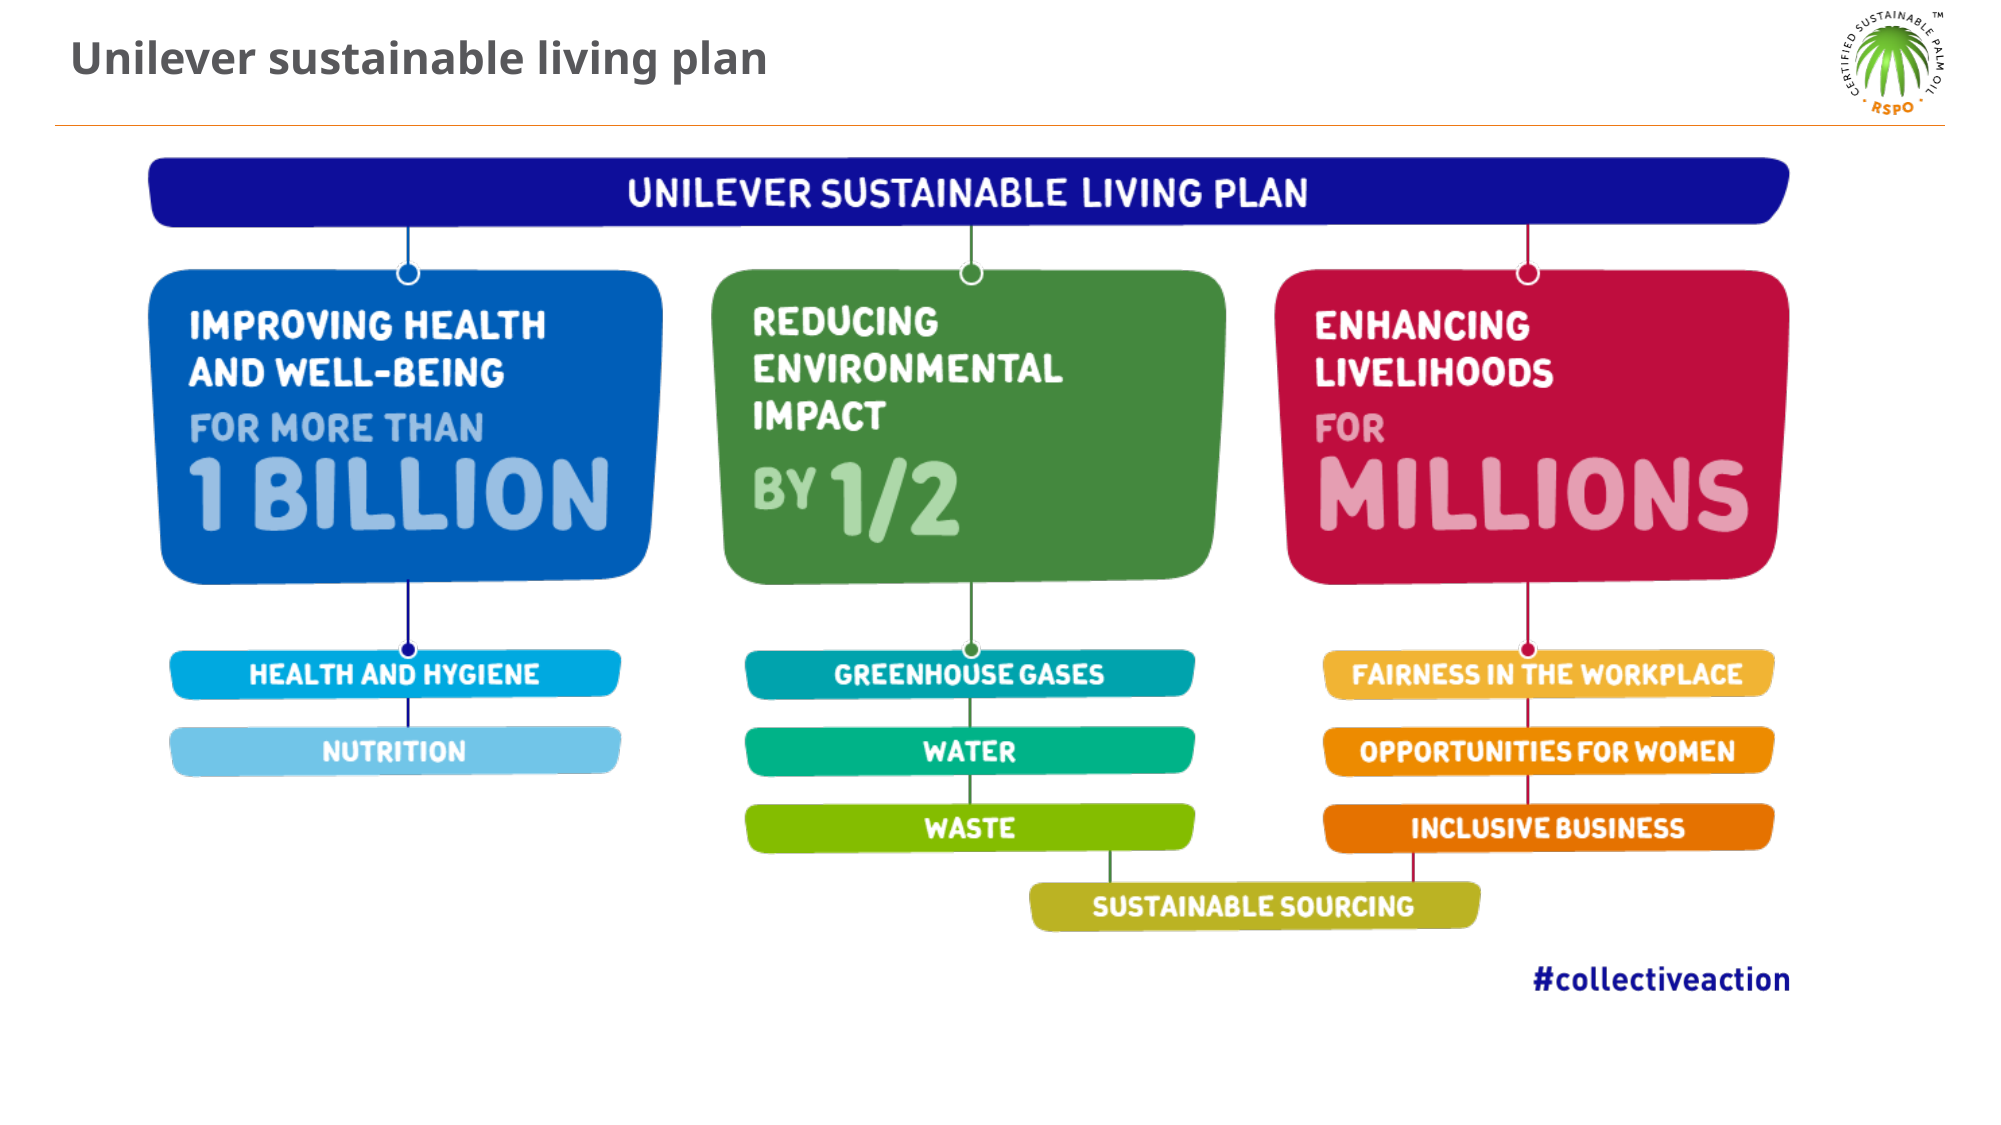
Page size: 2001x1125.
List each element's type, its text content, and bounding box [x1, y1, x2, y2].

picture [1870, 11, 1944, 115]
picture [1280, 946, 1811, 1018]
picture [127, 156, 1811, 941]
title Unilever sustainable living plan [54, 5, 1870, 115]
